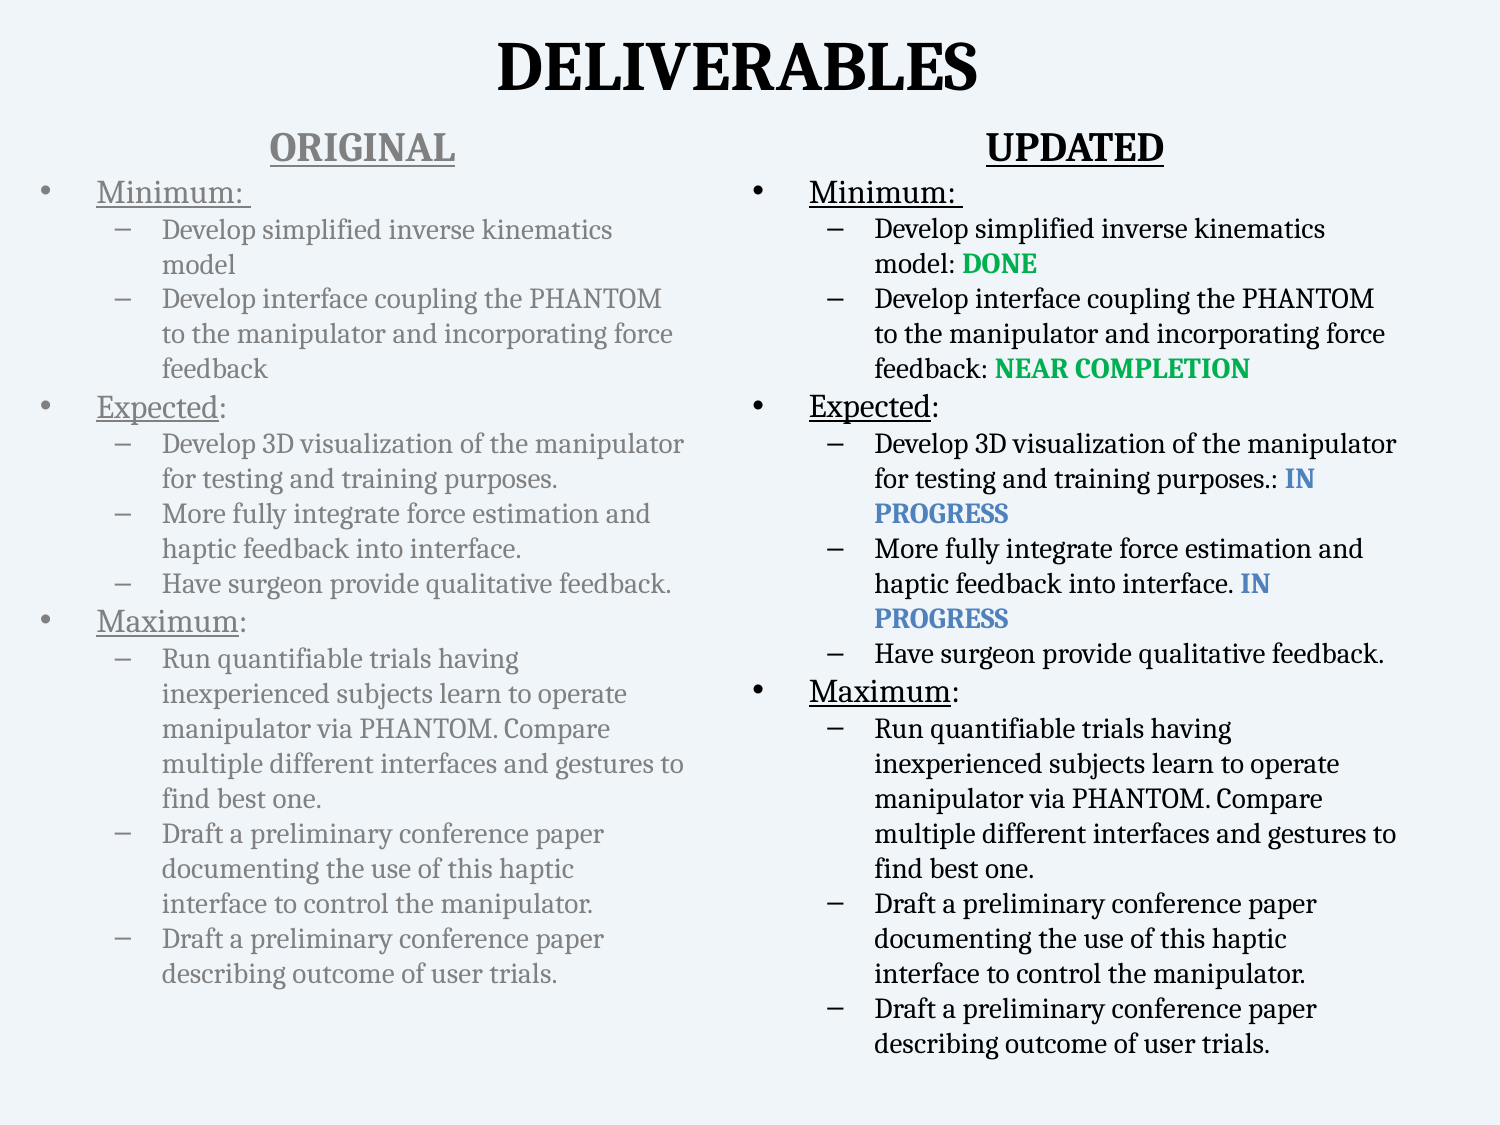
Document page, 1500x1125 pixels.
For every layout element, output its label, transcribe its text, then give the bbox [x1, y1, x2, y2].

title Deliverables [156, 12, 1319, 113]
text_box Updated Minimum: Develop simplified inverse kinematics model: DONE Develop interface coupling the PHANTOM to the manipulator and incorporating force feedback: NEAR COMPLETION Expected: Develop 3D visualization of the manipulator for testing and training purposes.: IN PROGRESS More fully integrate force estimation and haptic feedback into interface. IN PROGRESS Have surgeon provide qualitative feedback. Maximum: Run quantifiable trials having inexperienced subjects learn to operate manipulator via PHANTOM. Compare multiple different interfaces and gestures to find best one. Draft a preliminary conference paper documenting the use of this haptic interface to control the manipulator. Draft a preliminary conference paper describing outcome of user trials. [737, 112, 1413, 1013]
list Original Minimum: Develop simplified inverse kinematics model Develop interface coupling the PHANTOM to the manipulator and incorporating force feedback Expected: Develop 3D visualization of the manipulator for testing and training purposes. More fully integrate force estimation and haptic feedback into interface. Have surgeon provide qualitative feedback. Maximum: Run quantifiable trials having inexperienced subjects learn to operate manipulator via PHANTOM. Compare multiple different interfaces and gestures to find best one. Draft a preliminary conference paper documenting the use of this haptic interface to control the manipulator. Draft a preliminary conference paper describing outcome of user trials. [24, 112, 700, 1013]
